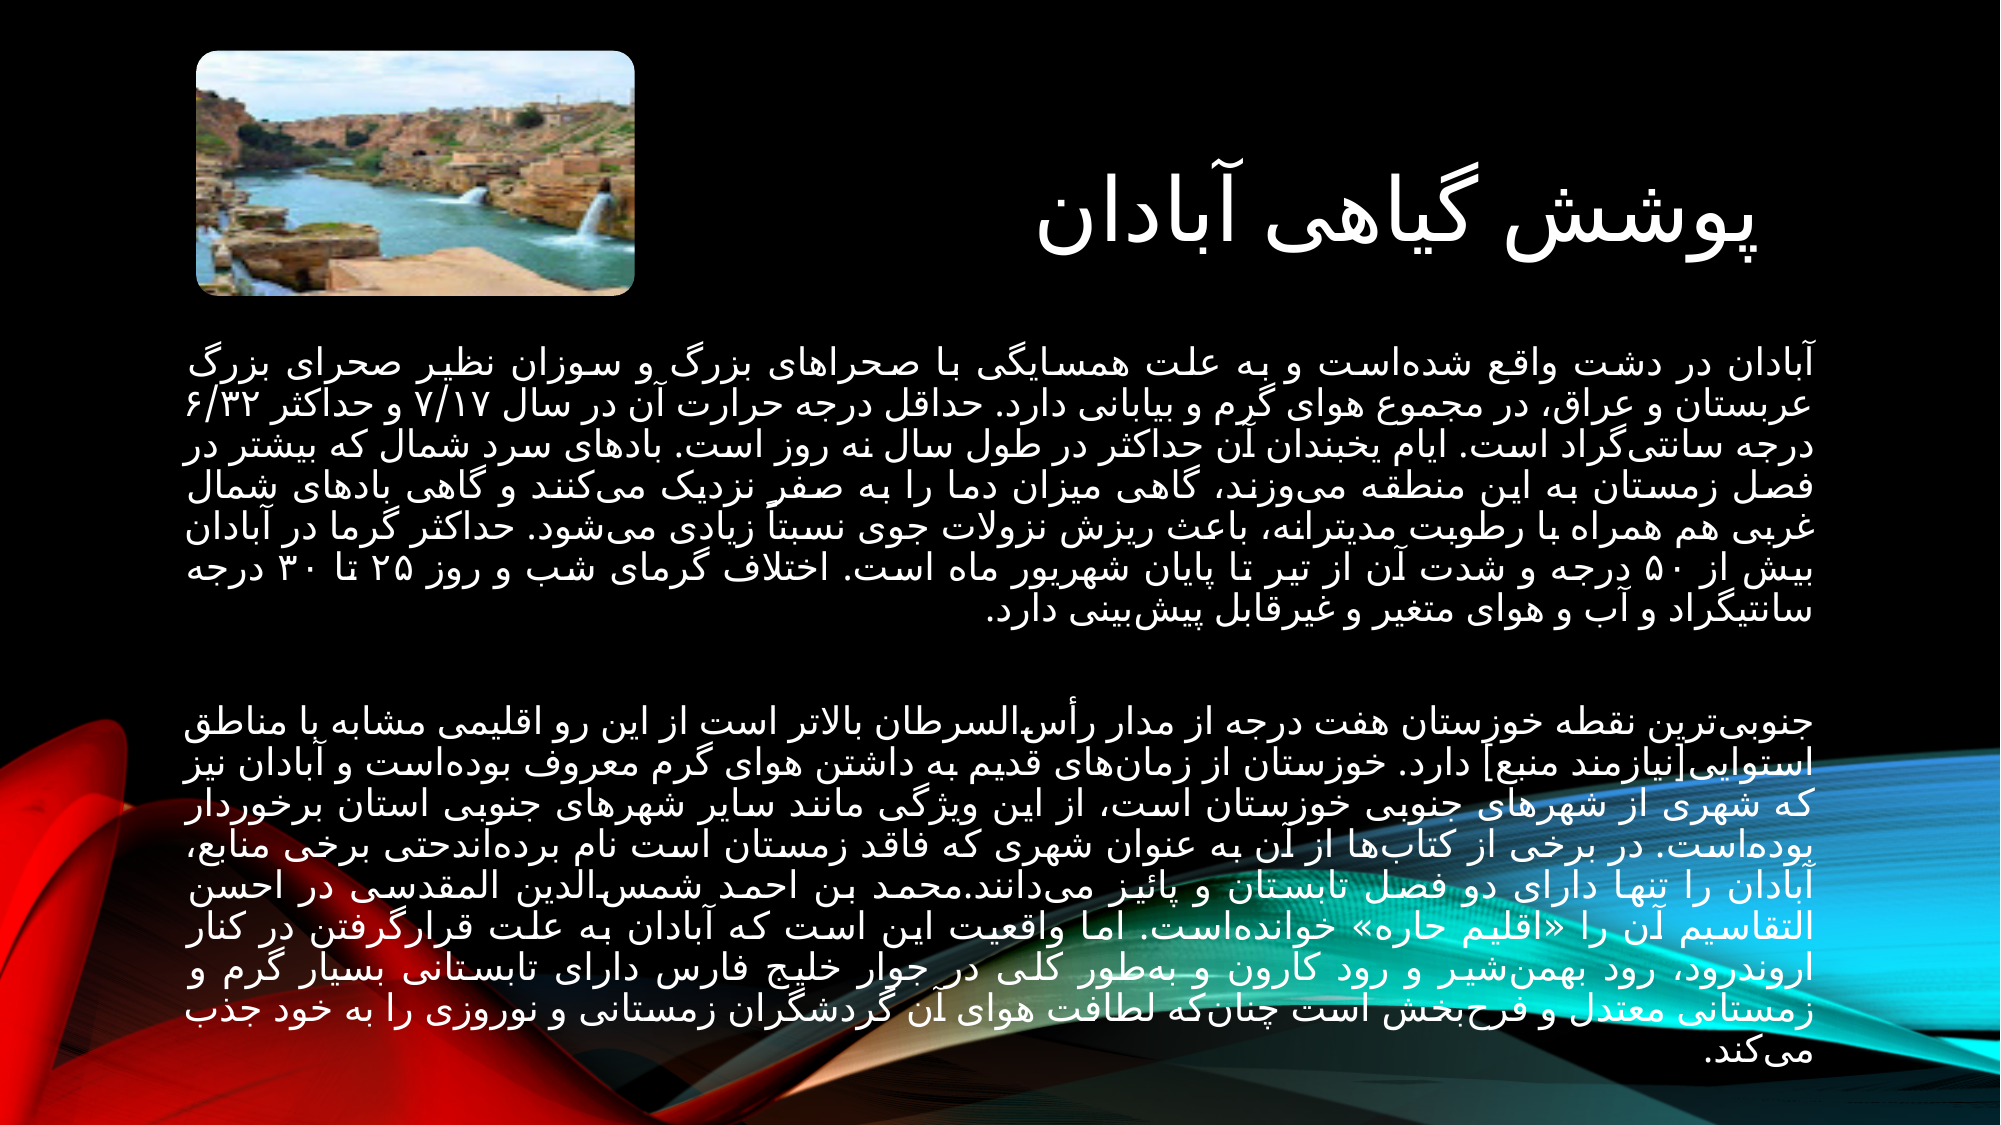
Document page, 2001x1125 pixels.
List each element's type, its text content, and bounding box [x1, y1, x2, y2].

title پوشش گیاهی آبادان [1018, 129, 1830, 296]
picture [195, 50, 635, 297]
picture [0, 717, 2000, 1125]
list آبادان در دشت واقع شده‌است و به علت همسایگی با صحراهای بزرگ و سوزان نظیر صحرای بزرگ عربستان و عراق، در مجموع هوای گرم و بیابانی دارد. حداقل درجه حرارت آن در سال ۷/۱۷ و حداکثر ۶/۳۲ درجه سانتی‌گراد است. ایام یخبندان آن حداکثر در طول سال نه روز است. بادهای سرد شمال که بیشتر در فصل زمستان به این منطقه می‌وزند، گاهی میزان دما را به صفر نزدیک می‌کنند و گاهی بادهای شمال غربی هم همراه با رطوبت مدیترانه، باعث ریزش نزولات جوی نسبتاً زیادی می‌شود. حداکثر گرما در آبادان بیش از ۵۰ درجه و شدت آن از تیر تا پایان شهریور ماه است. اختلاف گرمای شب و روز ۲۵ تا ۳۰ درجه سانتیگراد و آب و هوای متغیر و غیرقابل پیش‌بینی دارد. جنوبی‌ترین نقطه خوزستان هفت درجه از مدار رأس‌السرطان بالاتر است از این رو اقلیمی مشابه با مناطق استوایی[نیازمند منبع] دارد. خوزستان از زمان‌های قدیم به داشتن هوای گرم معروف بوده‌است و آبادان نیز که شهری از شهرهای جنوبی خوزستان است، از این ویژگی مانند سایر شهرهای جنوبی استان برخوردار بوده‌است. در برخی از کتاب‌ها از آن به عنوان شهری که فاقد زمستان است نام برده‌اندحتی برخی منابع، آبادان را تنها دارای دو فصل تابستان و پائیز می‌دانند.محمد بن احمد شمس‌الدین المقدسی در احسن التقاسیم آن را «اقلیم حاره» خوانده‌است. اما واقعیت این است که آبادان به علت قرارگرفتن در کنار اروندرود، رود بهمن‌شیر و رود کارون و به‌طور کلی در جوار خلیج فارس دارای تابستانی بسیار گرم و زمستانی معتدل و فرح‌بخش است چنان‌که لطافت هوای آن گردشگران زمستانی و نوروزی را به خود جذب می‌کند. [168, 335, 1830, 1086]
